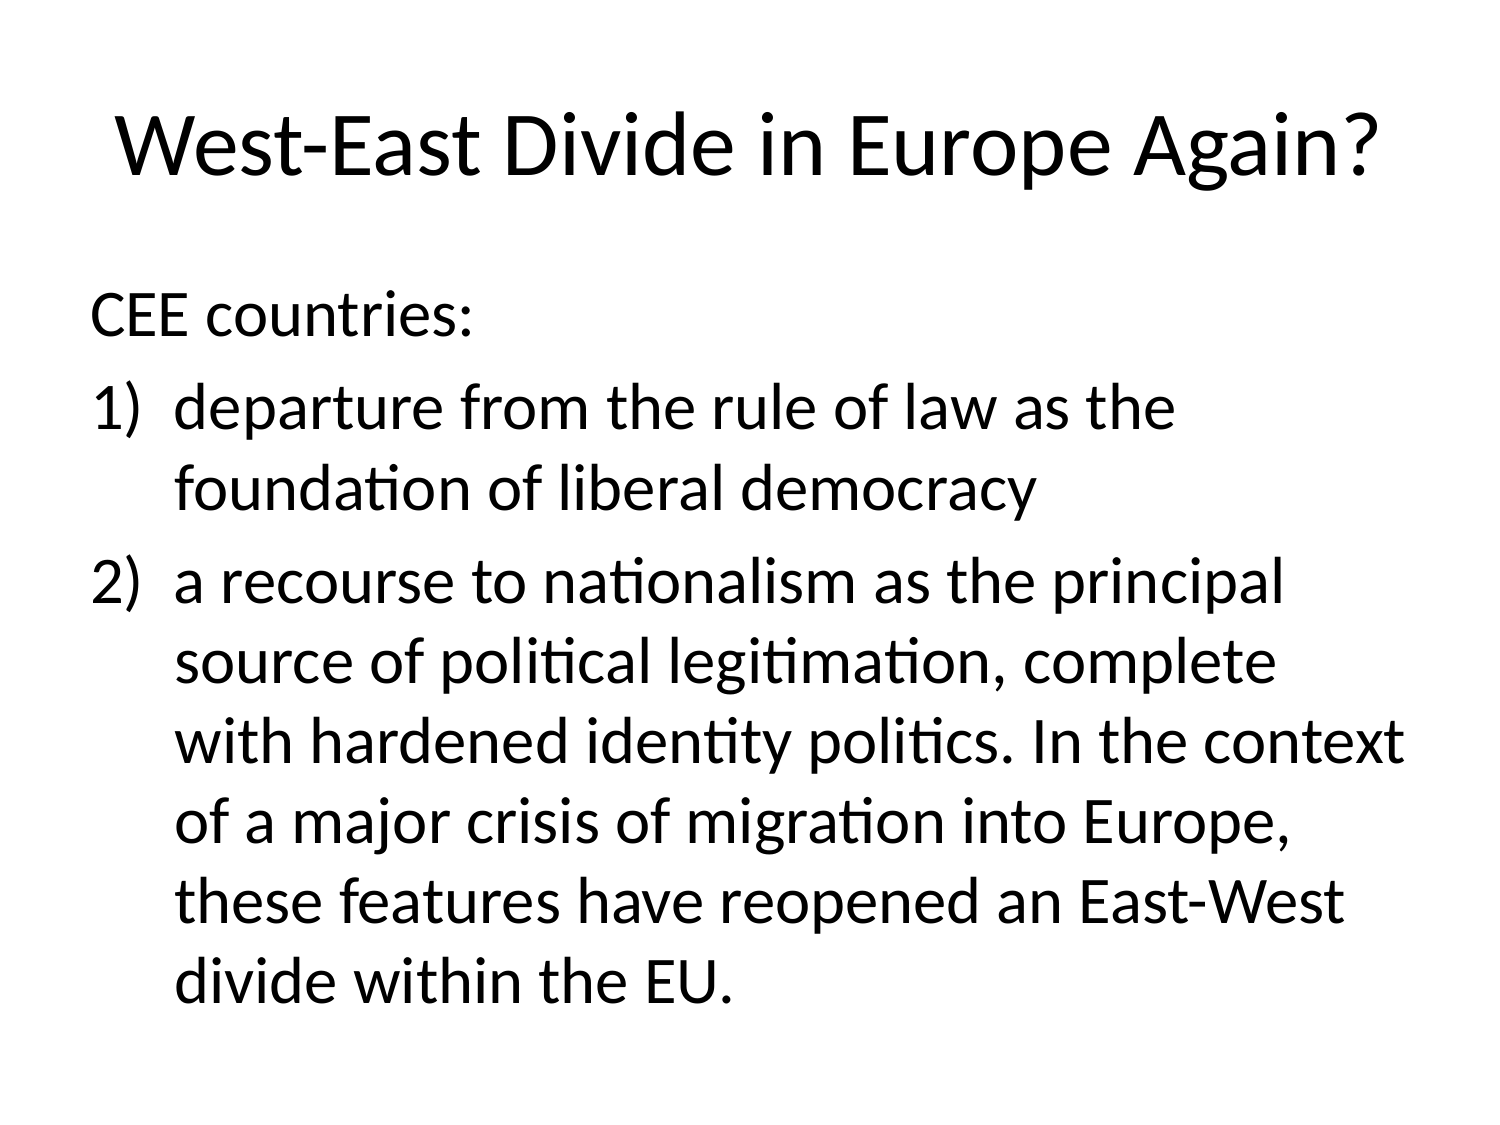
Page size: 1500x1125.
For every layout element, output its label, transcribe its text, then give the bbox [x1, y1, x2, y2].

title West-East Divide in Europe Again? [74, 44, 1426, 233]
list CEE countries: 1) departure from the rule of law as the foundation of liberal democracy 2) a recourse to nationalism as the principal source of political legitimation, complete with hardened identity politics. In the context of a major crisis of migration into Europe, these features have reopened an East-West divide within the EU. [74, 262, 1426, 1006]
